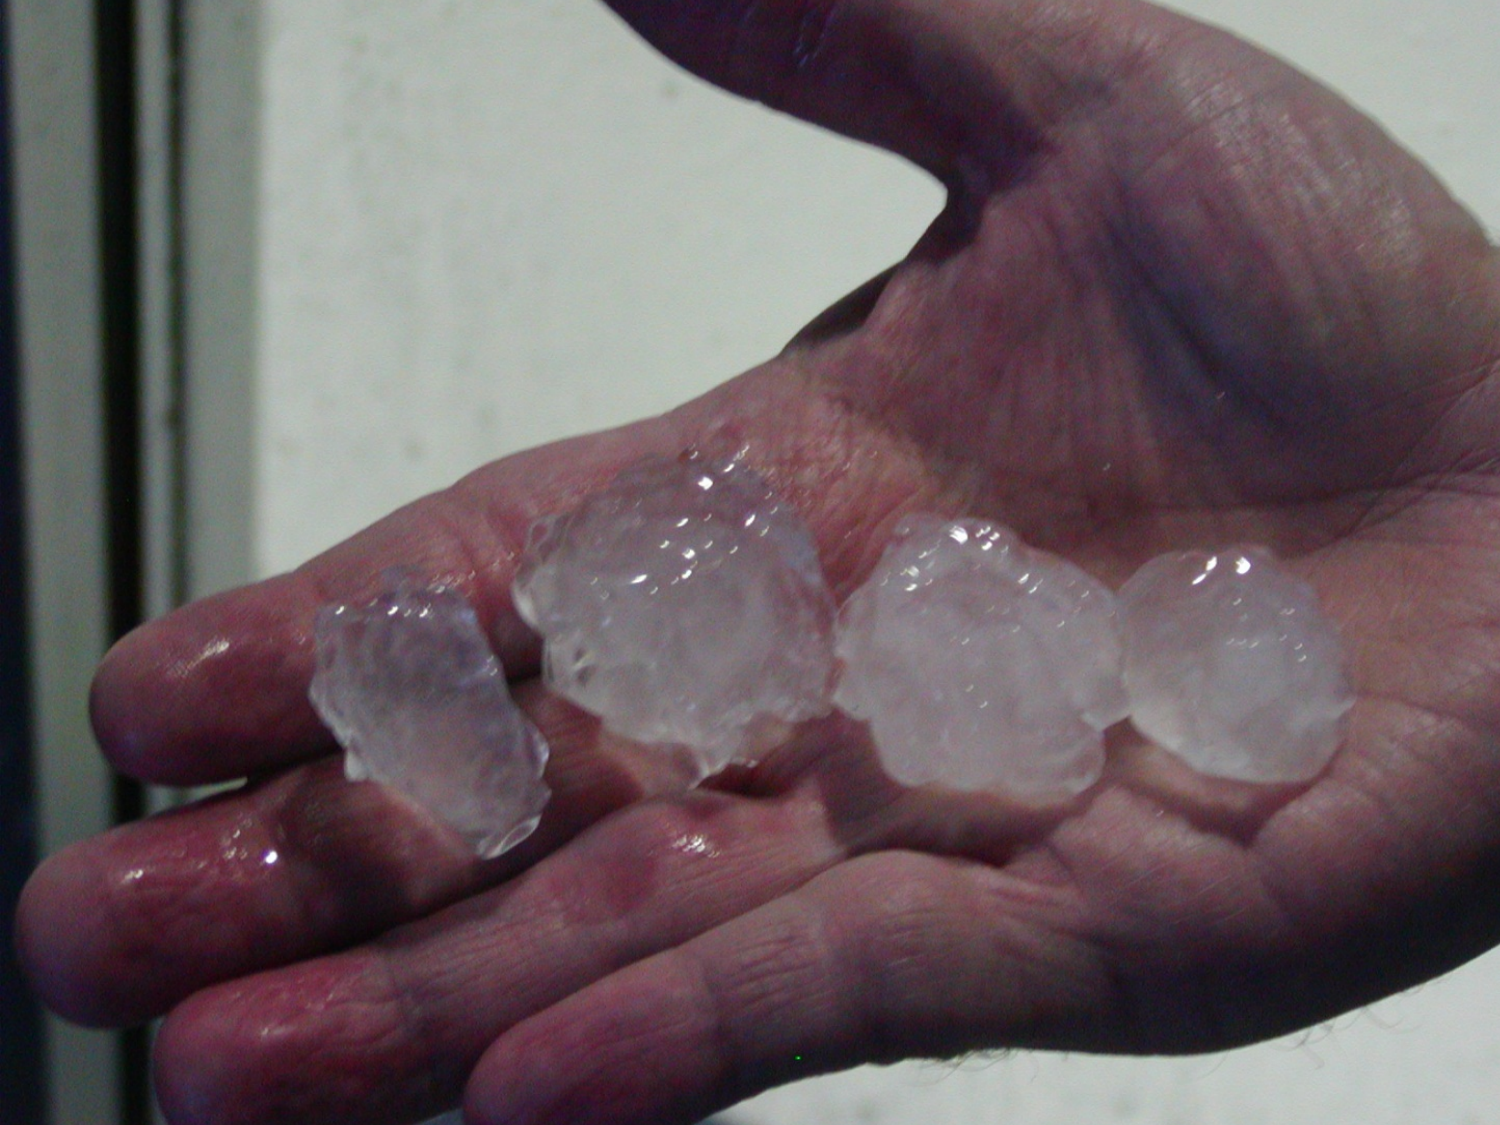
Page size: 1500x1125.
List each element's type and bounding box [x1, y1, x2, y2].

list [0, 0, 1500, 1125]
